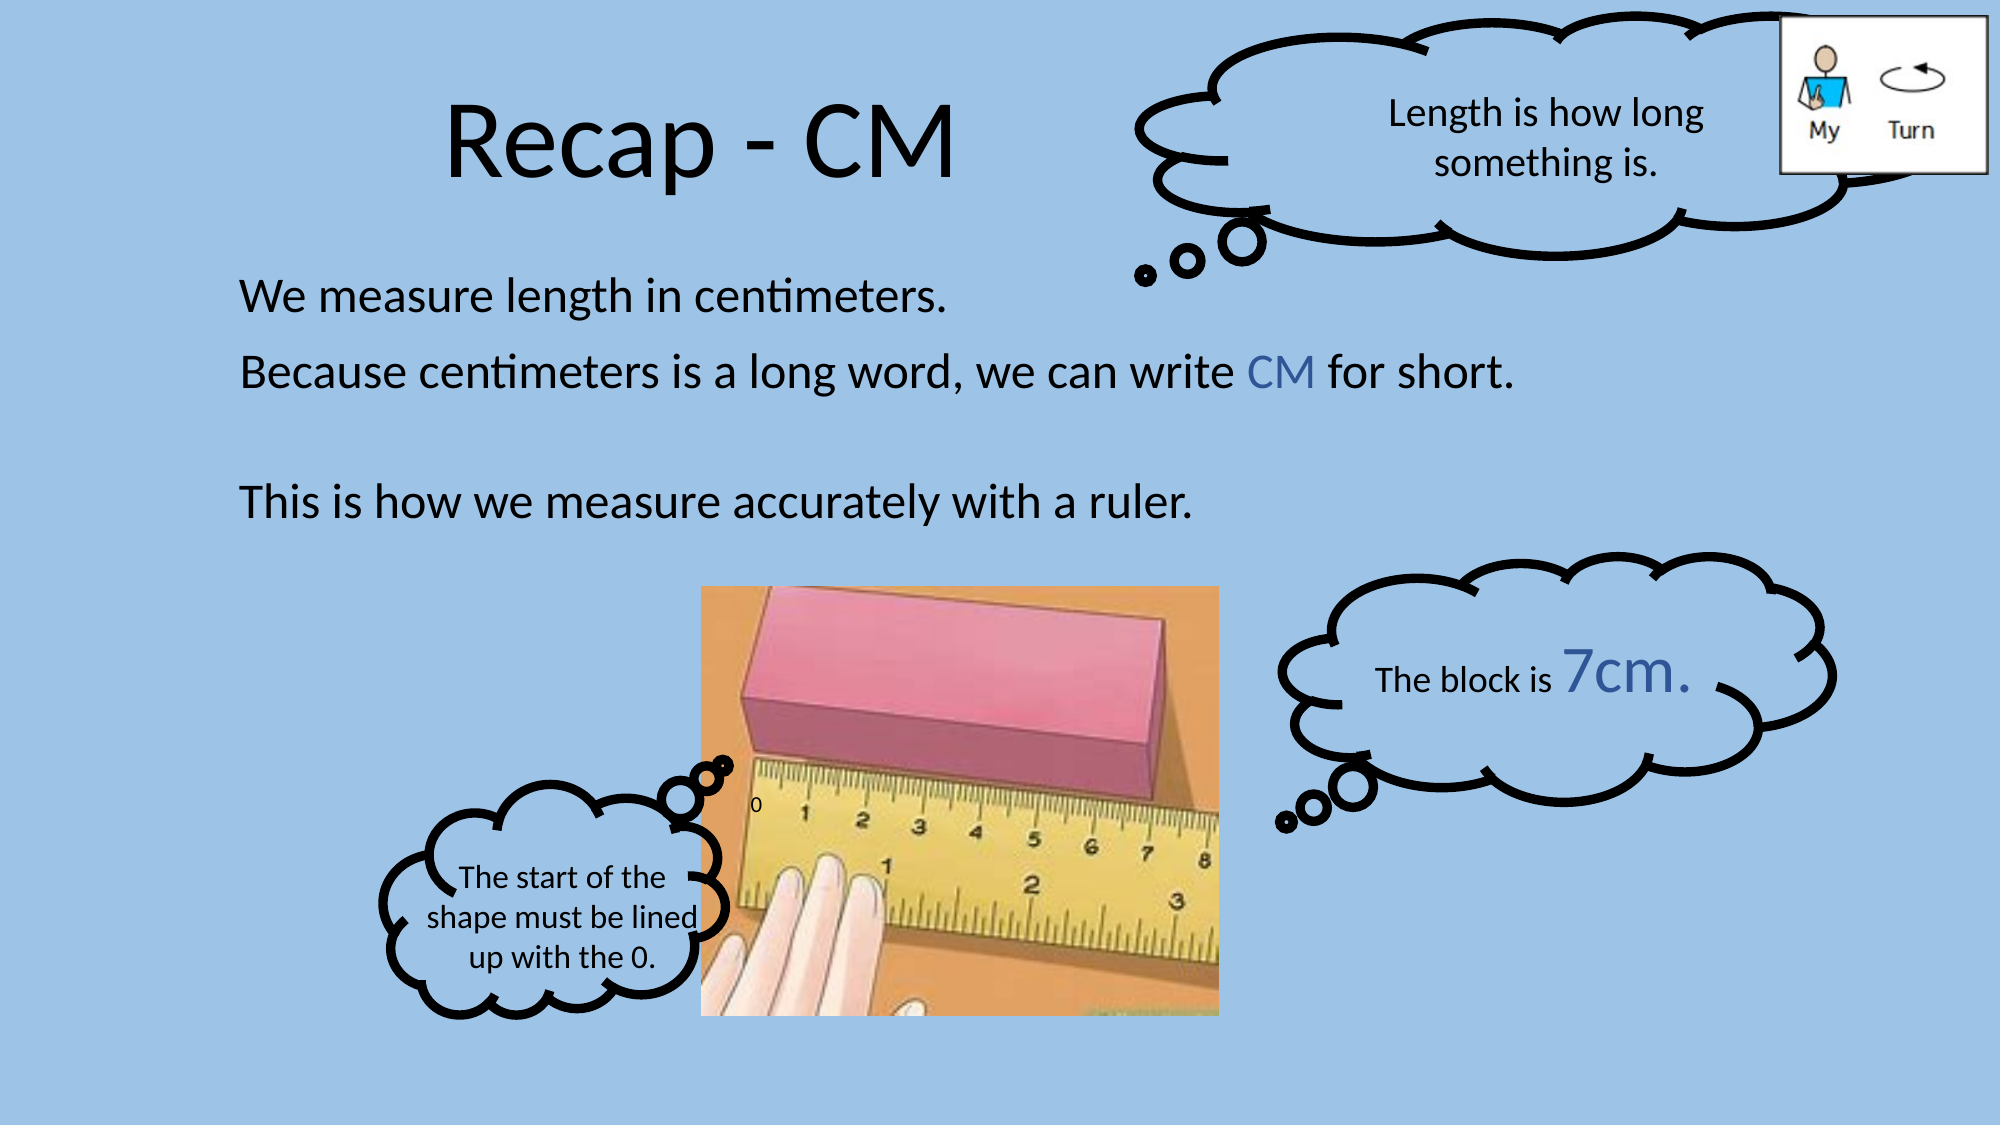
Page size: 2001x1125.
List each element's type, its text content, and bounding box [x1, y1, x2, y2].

text_box Because centimeters is a long word, we can write CM for short. [121, 331, 1634, 407]
picture [701, 585, 1219, 1016]
text_box This is how we measure accurately with a ruler. [112, 461, 1321, 537]
text_box [428, 766, 701, 848]
text_box [1138, 15, 1901, 258]
text_box [1298, 793, 1329, 823]
text_box [381, 860, 408, 982]
text_box [411, 983, 678, 1017]
text_box The start of the shape must be lined up with the 0. [408, 848, 701, 983]
text_box [1281, 555, 1834, 809]
text_box [1221, 220, 1264, 263]
picture [1779, 15, 1990, 175]
text_box Recap - CM [428, 57, 975, 208]
text_box [1137, 267, 1154, 284]
text_box [1278, 814, 1295, 831]
text_box We measure length in centimeters. [86, 255, 1102, 331]
text_box [1173, 246, 1202, 276]
